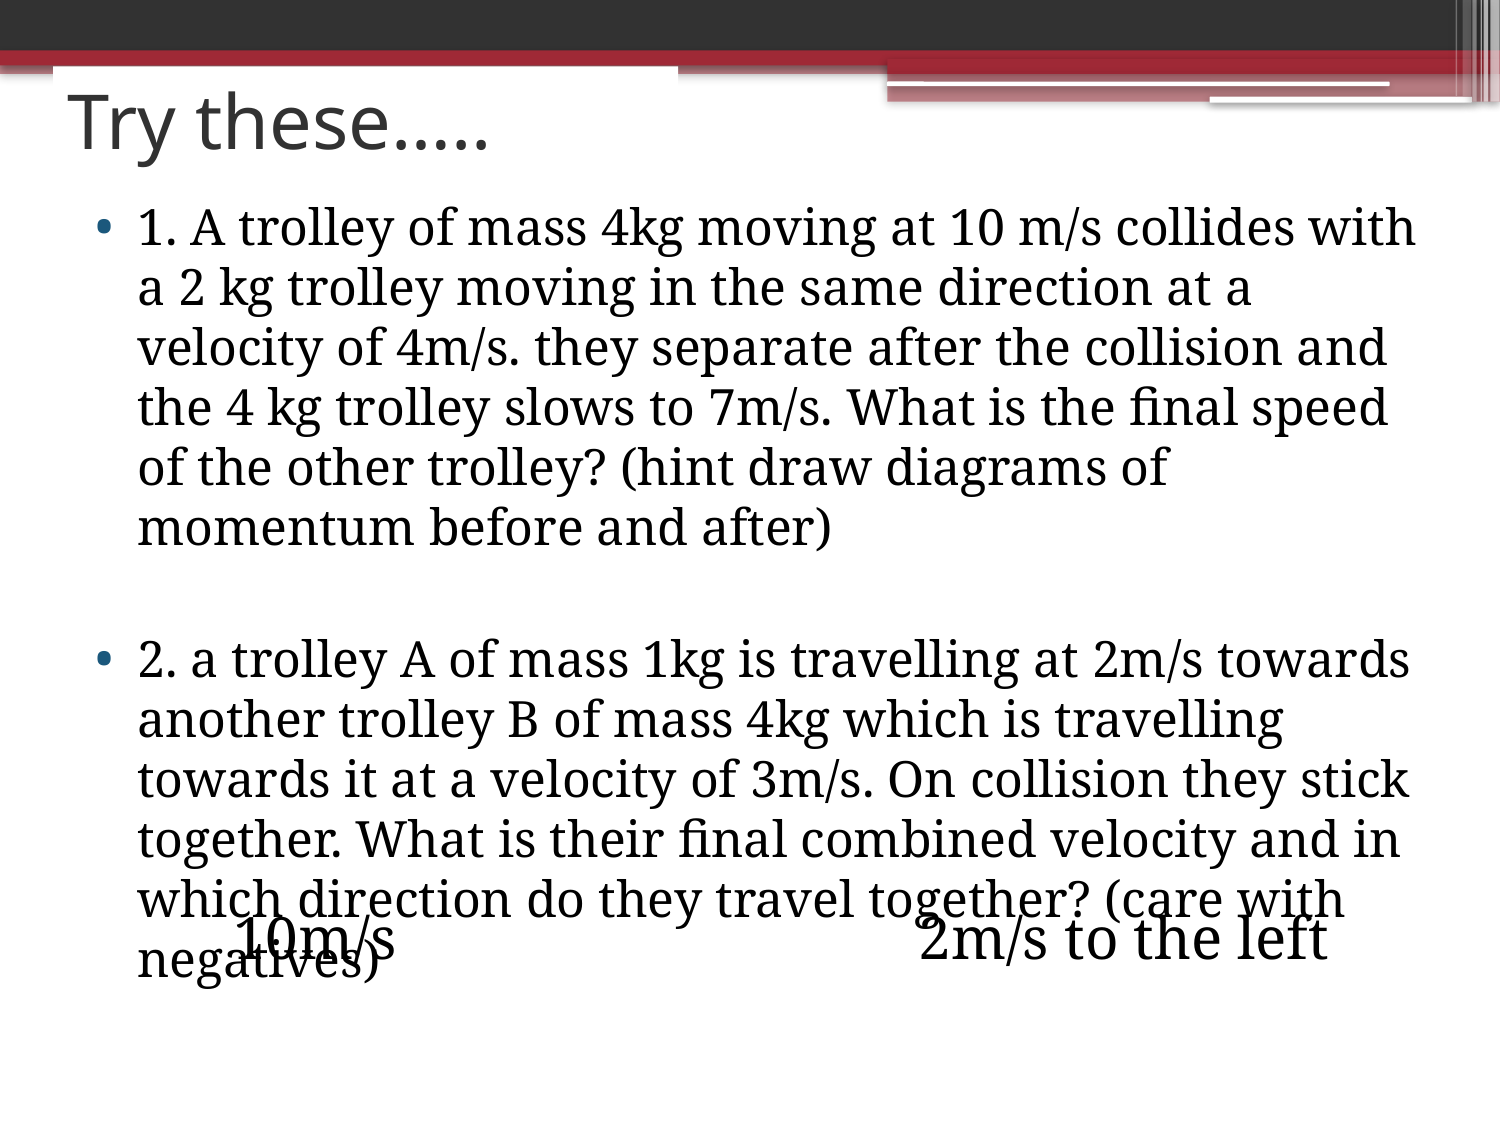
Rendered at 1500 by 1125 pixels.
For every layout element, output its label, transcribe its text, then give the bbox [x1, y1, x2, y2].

list 1. A trolley of mass 4kg moving at 10 m/s collides with a 2 kg trolley moving in the same direction at a velocity of 4m/s. they separate after the collision and the 4 kg trolley slows to 7m/s. What is the final speed of the other trolley? (hint draw diagrams of momentum before and after) 2. a trolley A of mass 1kg is travelling at 2m/s towards another trolley B of mass 4kg which is travelling towards it at a velocity of 3m/s. On collision they stick together. What is their final combined velocity and in which direction do they travel together? (care with negatives) [62, 187, 1450, 1013]
text_box 10m/s [218, 893, 472, 979]
text_box 2m/s to the left [903, 893, 1459, 979]
title Try these….. [53, 66, 679, 173]
